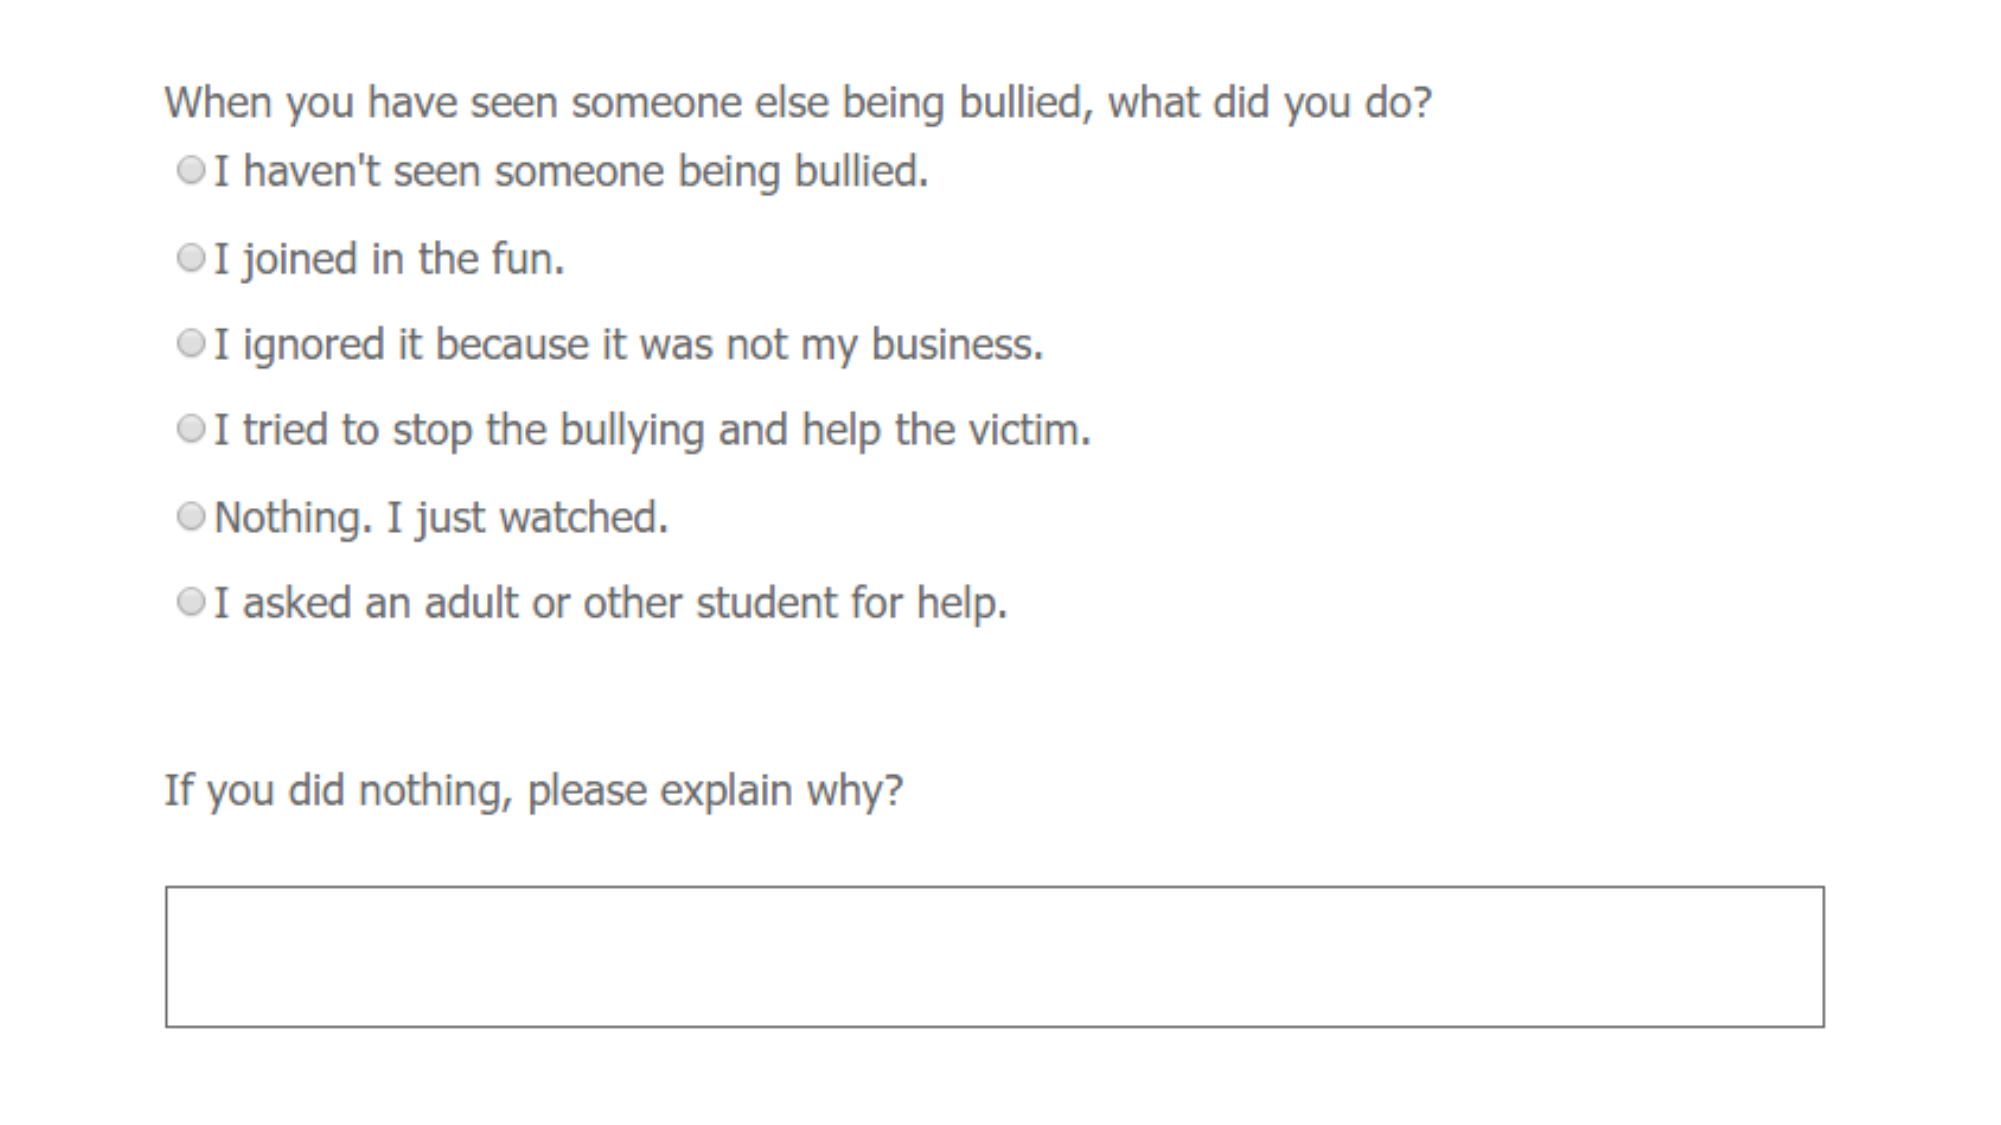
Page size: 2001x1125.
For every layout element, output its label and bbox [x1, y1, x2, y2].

picture [109, 61, 1923, 1081]
